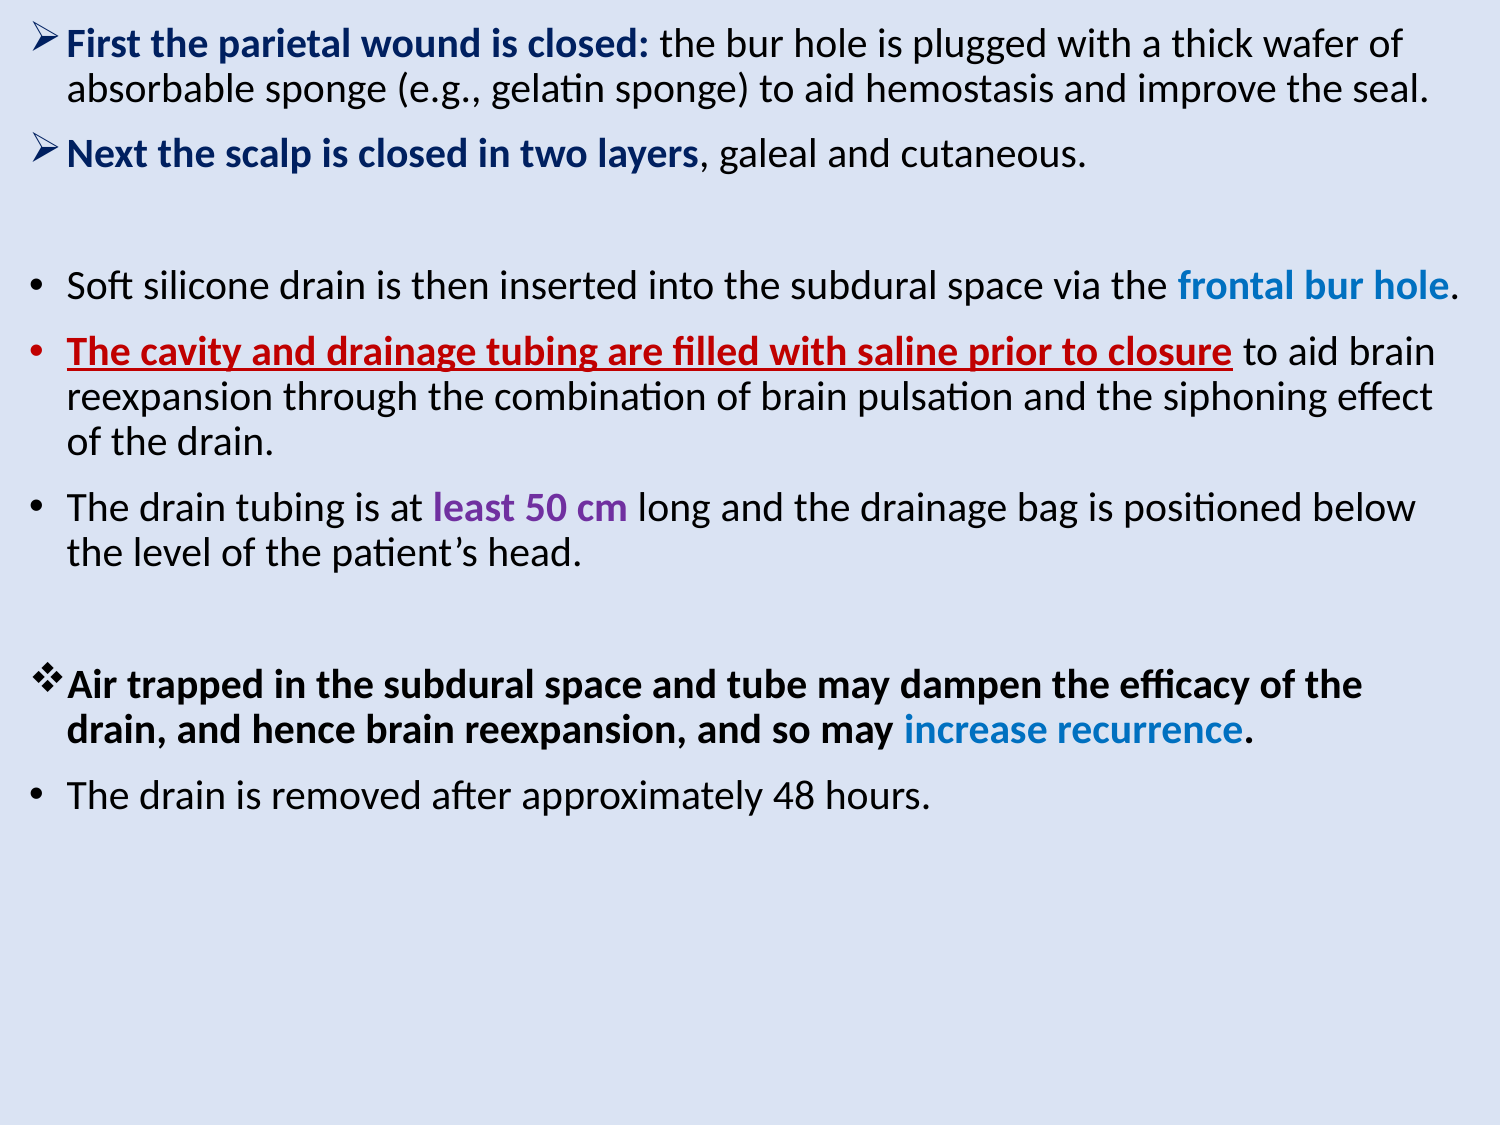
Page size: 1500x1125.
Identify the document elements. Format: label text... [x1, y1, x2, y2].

list First the parietal wound is closed: the bur hole is plugged with a thick wafer of absorbable sponge (e.g., gelatin sponge) to aid hemostasis and improve the seal. Next the scalp is closed in two layers, galeal and cutaneous. Soft silicone drain is then inserted into the subdural space via the frontal bur hole. The cavity and drainage tubing are filled with saline prior to closure to aid brain reexpansion through the combination of brain pulsation and the siphoning effect of the drain. The drain tubing is at least 50 cm long and the drainage bag is positioned below the level of the patient’s head. Air trapped in the subdural space and tube may dampen the efficacy of the drain, and hence brain reexpansion, and so may increase recurrence. The drain is removed after approximately 48 hours. [14, 13, 1487, 1112]
